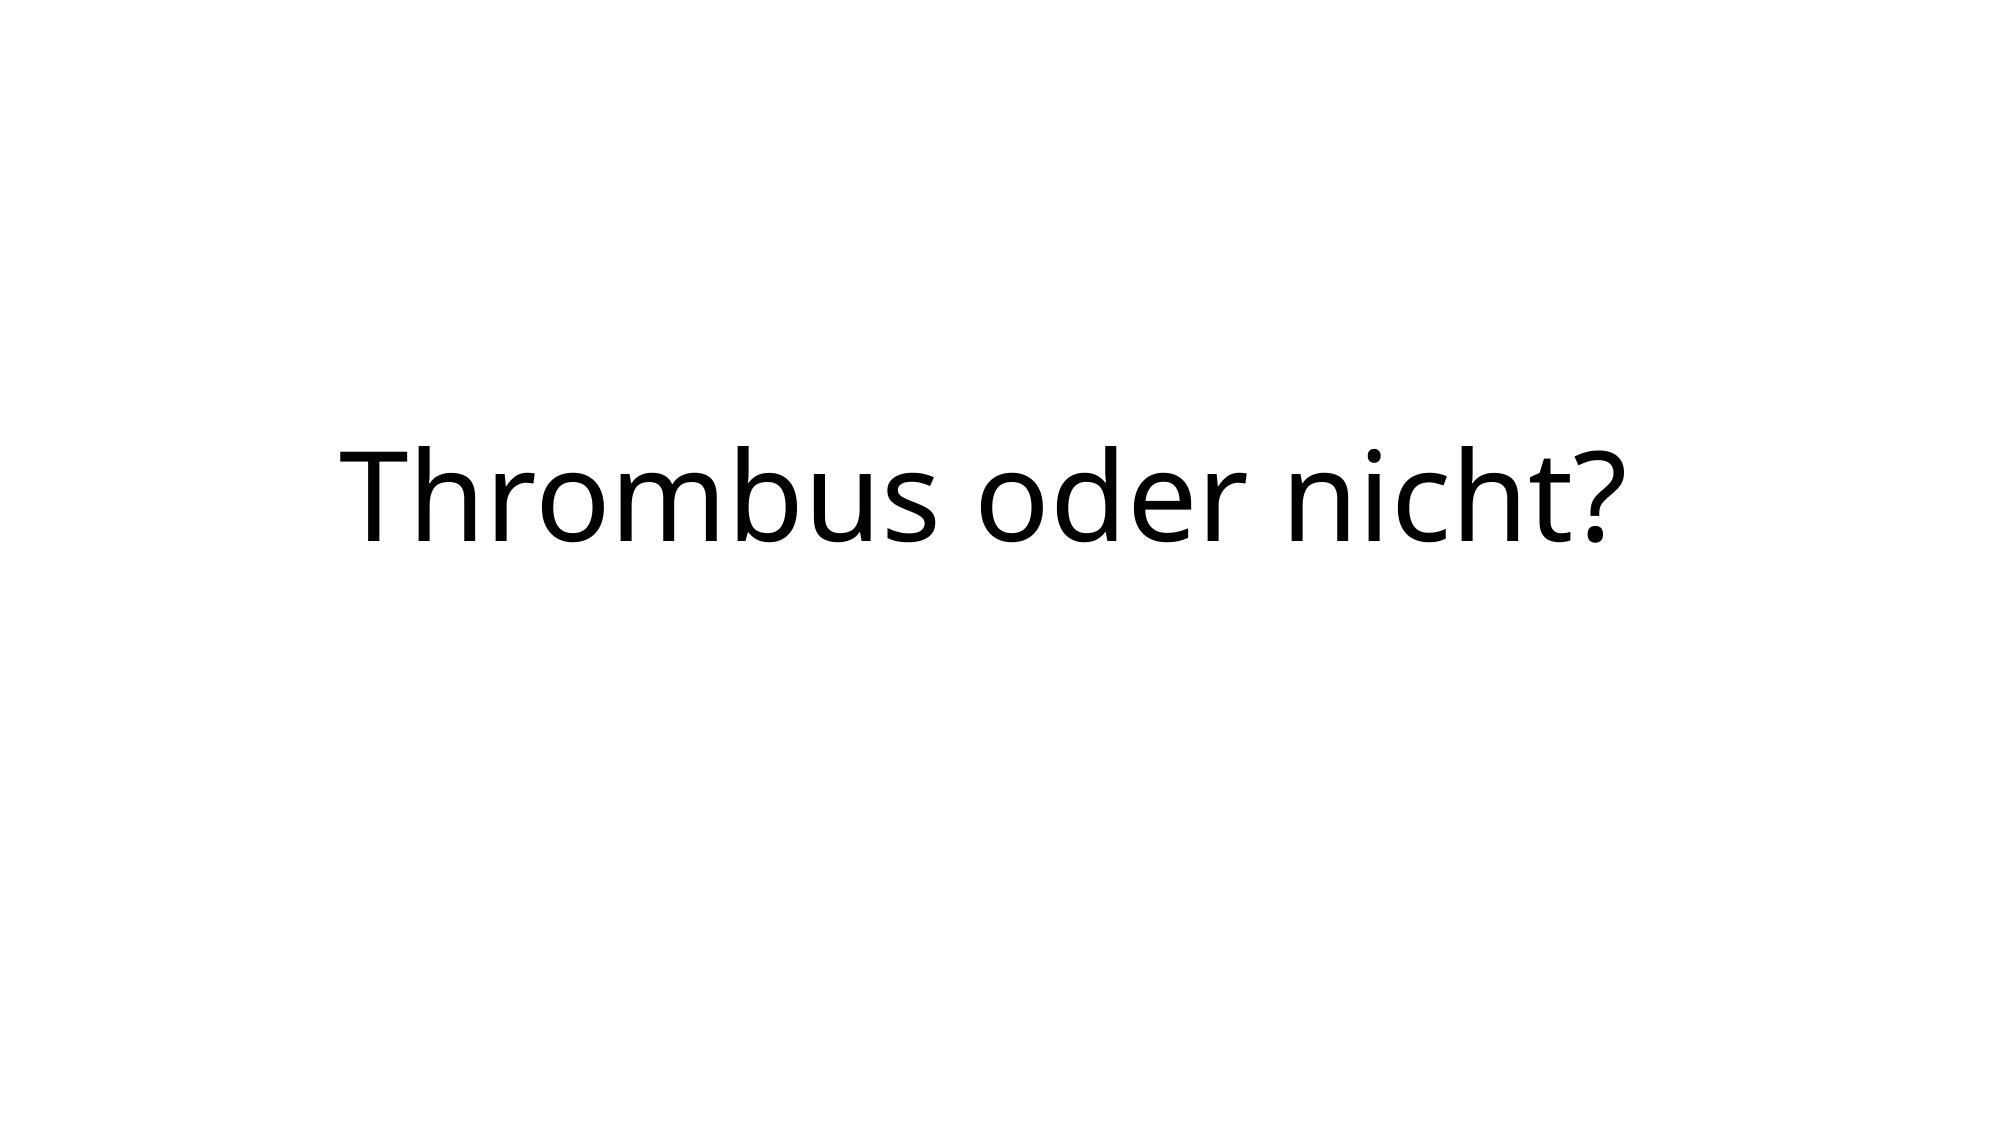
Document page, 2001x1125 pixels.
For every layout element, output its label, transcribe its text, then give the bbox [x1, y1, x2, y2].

title Thrombus oder nicht? [249, 184, 1750, 576]
